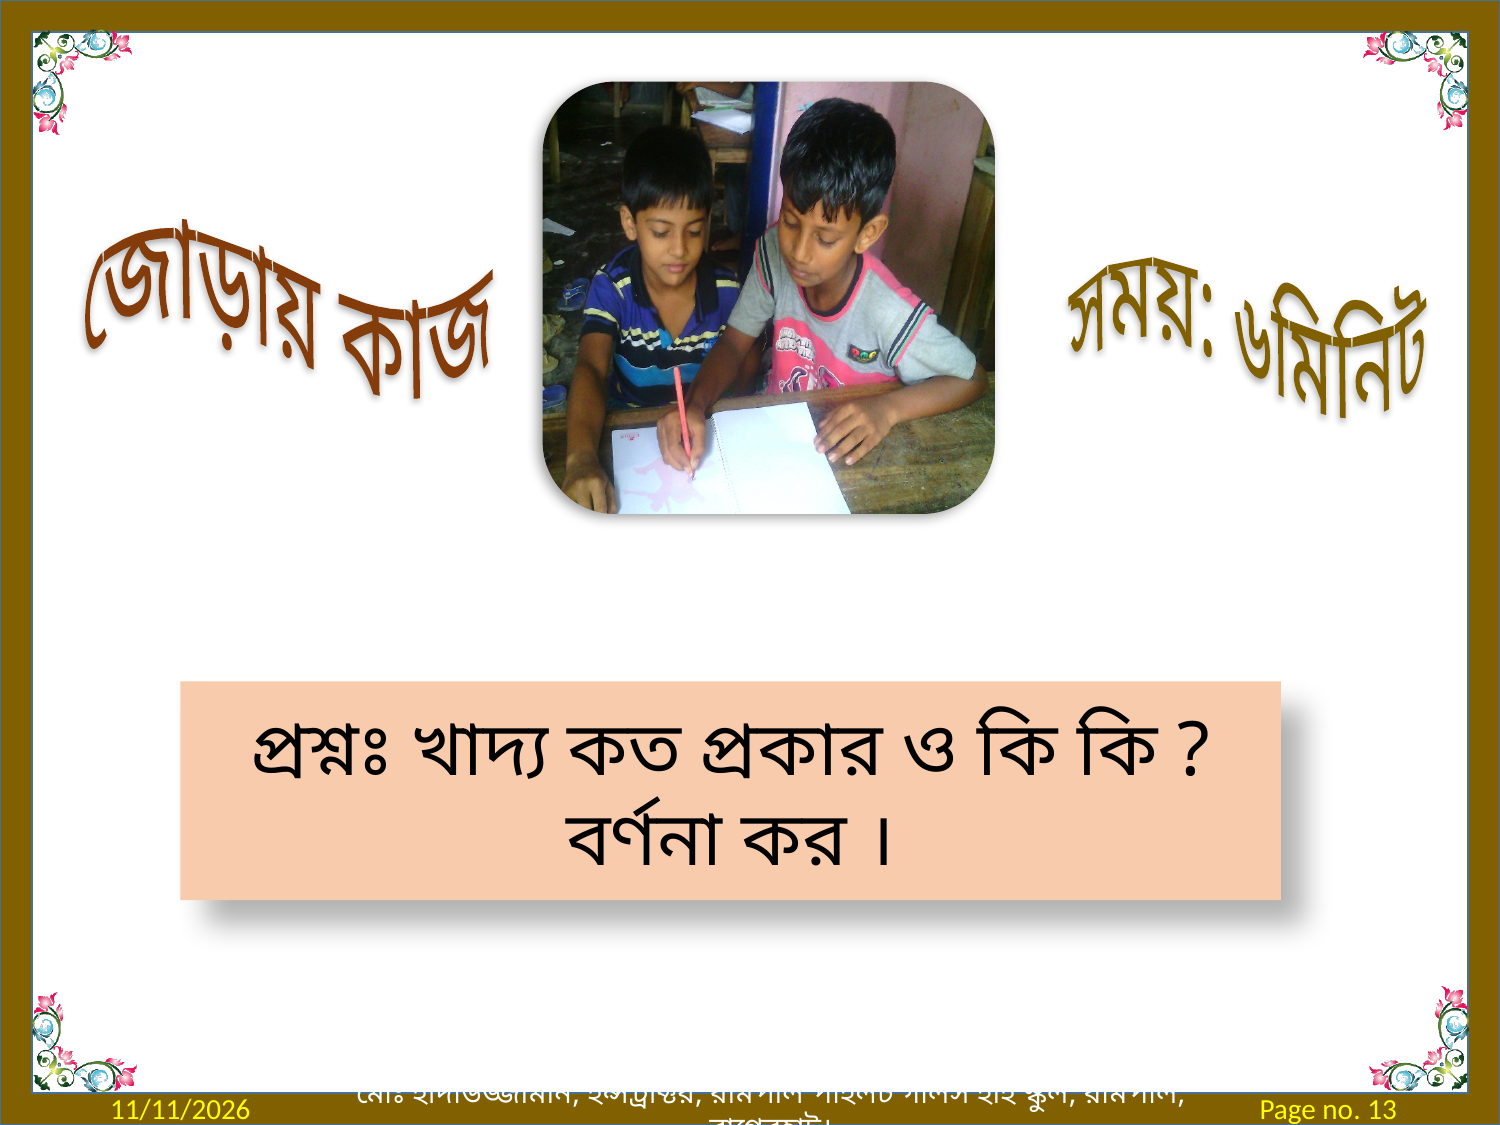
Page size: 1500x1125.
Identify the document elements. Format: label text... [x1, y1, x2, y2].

picture [1363, 27, 1468, 132]
picture [32, 990, 137, 1095]
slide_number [82, 1077, 279, 1125]
picture [29, 29, 134, 135]
slide_number Page no. 13 [1219, 1077, 1437, 1125]
picture [542, 81, 995, 514]
text_box প্রশ্নঃ খাদ্য কত প্রকার ও কি কি ? বর্ণনা কর । [179, 680, 1282, 901]
picture [1367, 986, 1472, 1091]
